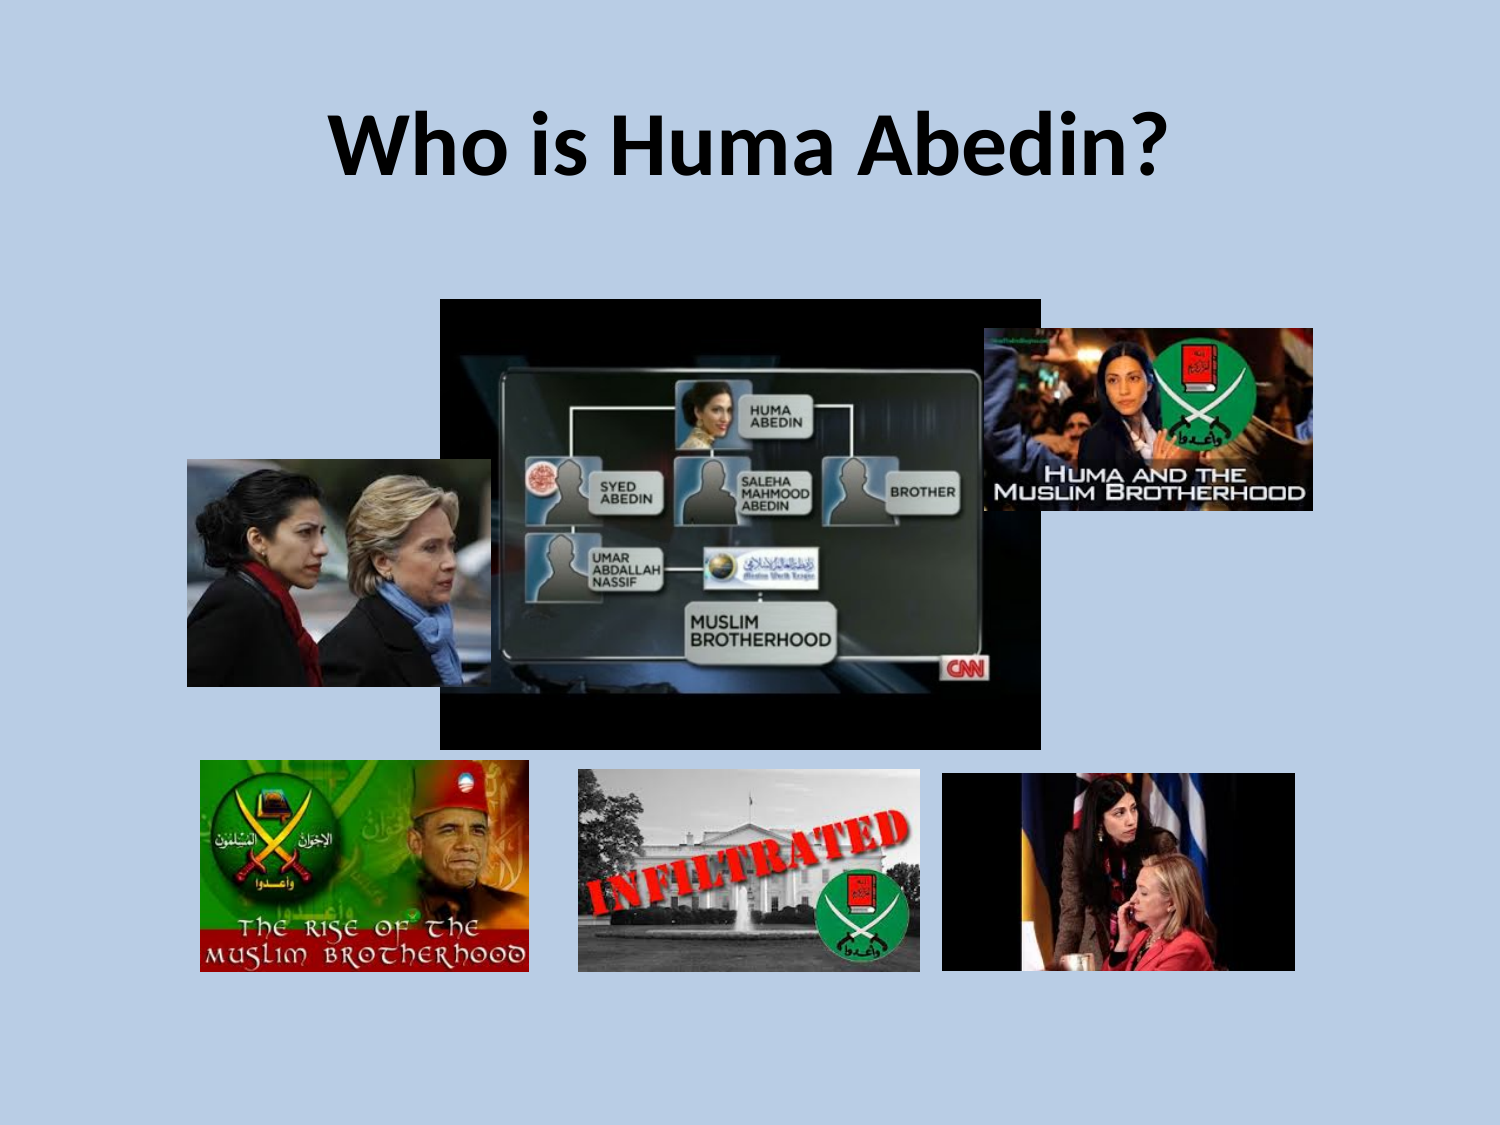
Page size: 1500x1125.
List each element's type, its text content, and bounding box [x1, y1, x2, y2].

title Who is Huma Abedin? [75, 45, 1425, 233]
picture [199, 760, 529, 972]
picture [187, 299, 1313, 751]
picture [942, 773, 1295, 971]
picture [578, 769, 920, 973]
